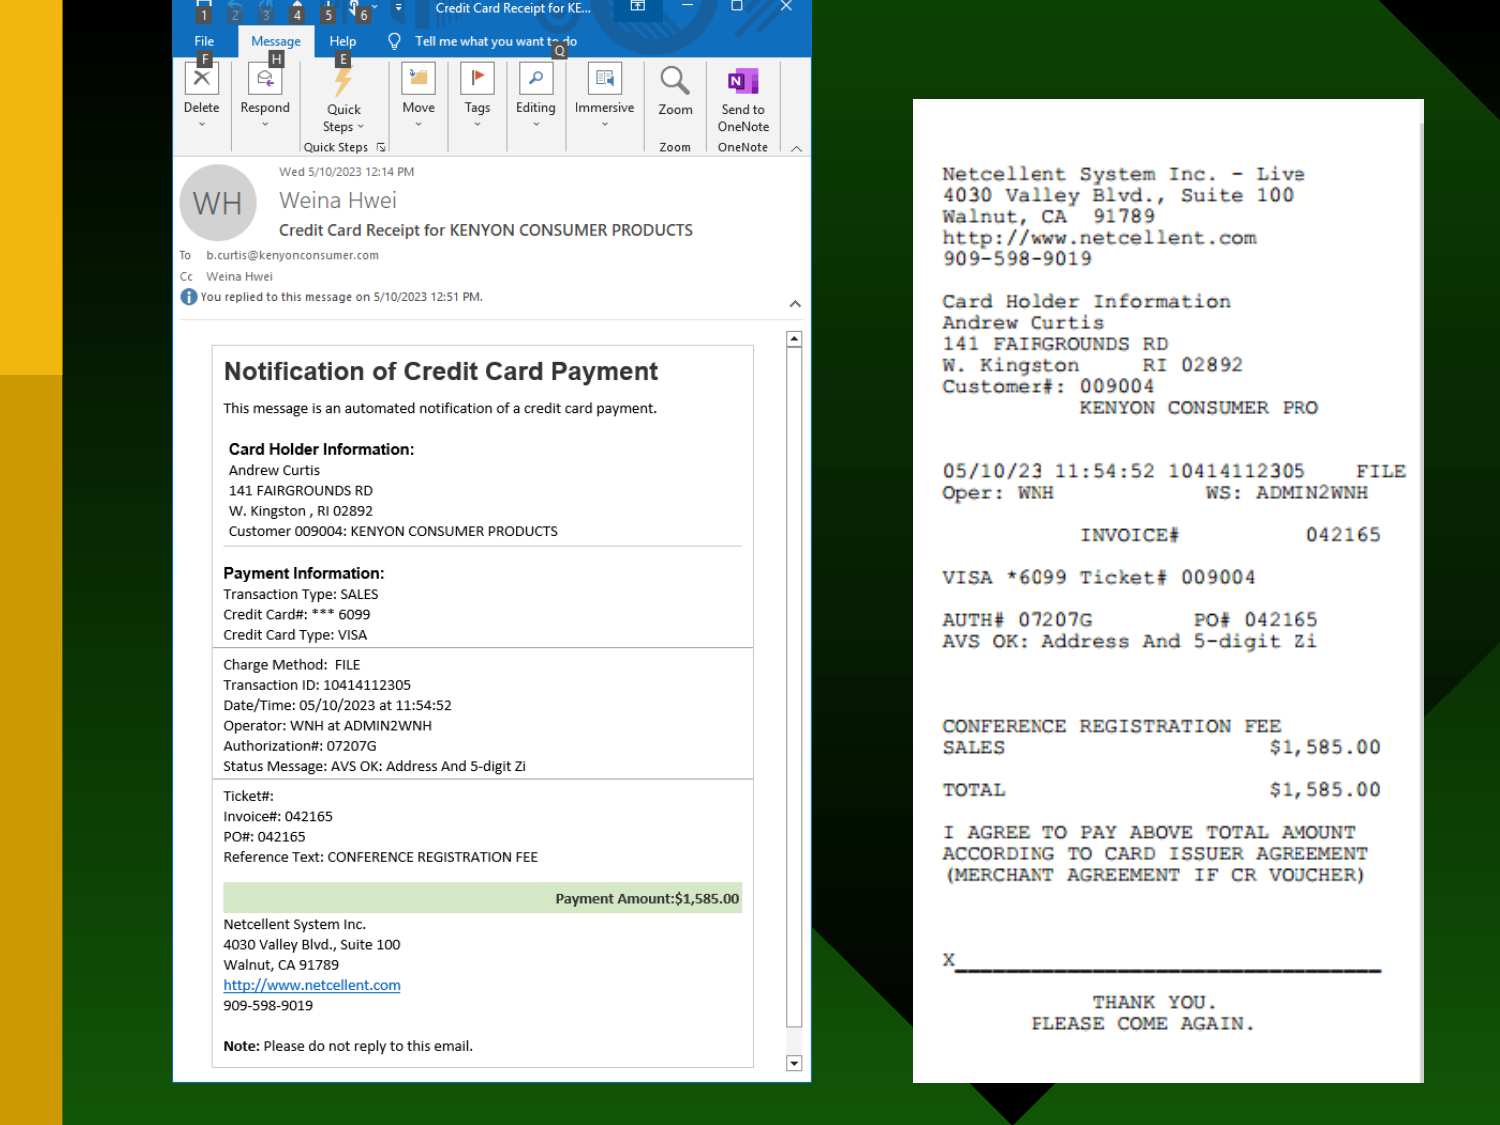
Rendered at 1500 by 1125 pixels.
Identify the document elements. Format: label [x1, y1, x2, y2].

picture [172, 0, 812, 1083]
picture [913, 99, 1424, 1083]
